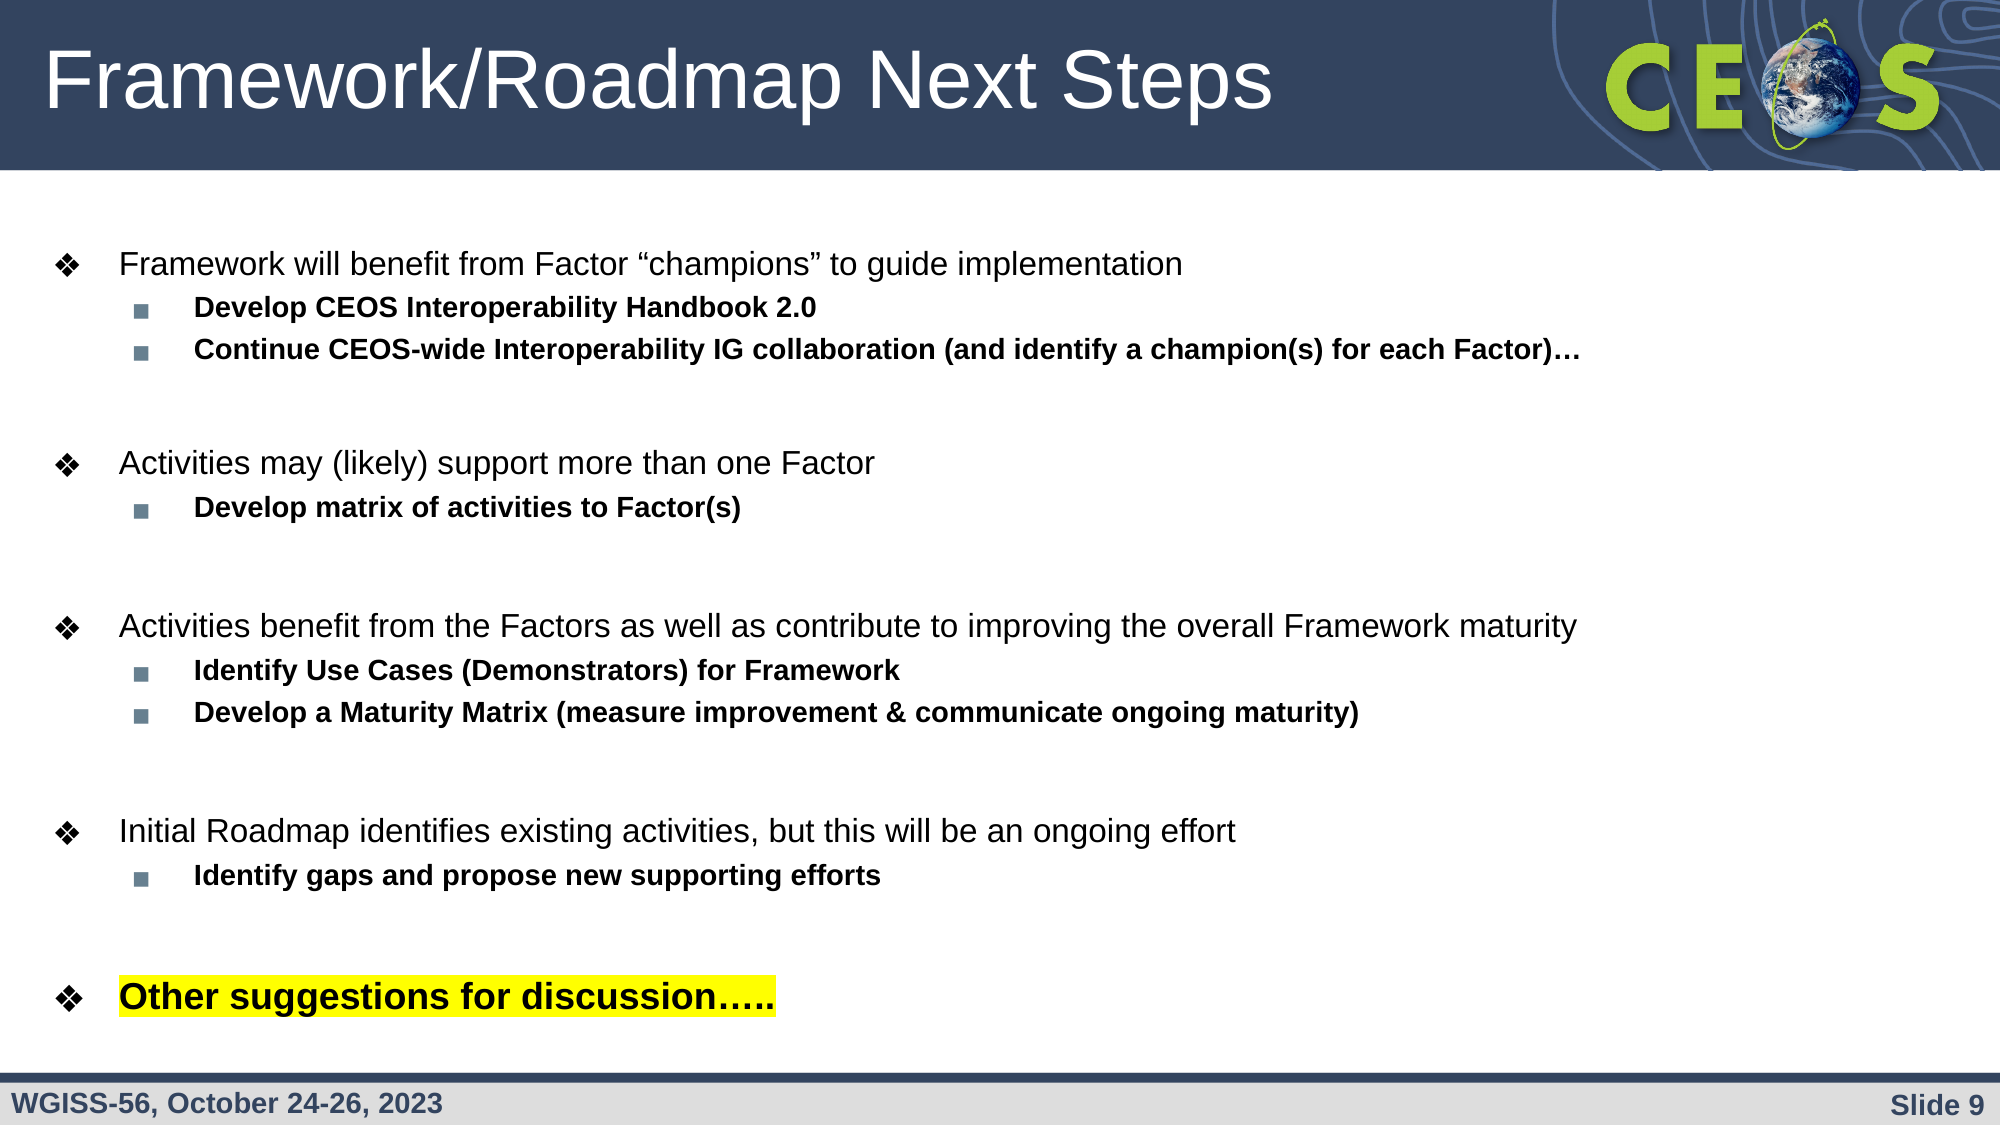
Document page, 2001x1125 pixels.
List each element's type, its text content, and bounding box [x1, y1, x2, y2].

picture [1552, 0, 2000, 171]
title Framework/Roadmap Next Steps [28, 28, 1569, 157]
list Framework will benefit from Factor “champions” to guide implementation Develop CEOS Interoperability Handbook 2.0 Continue CEOS-wide Interoperability IG collaboration (and identify a champion(s) for each Factor)… Activities may (likely) support more than one Factor Develop matrix of activities to Factor(s) Activities benefit from the Factors as well as contribute to improving the overall Framework maturity Identify Use Cases (Demonstrators) for Framework Develop a Maturity Matrix (measure improvement & communicate ongoing maturity) Initial Roadmap identifies existing activities, but this will be an ongoing effort Identify gaps and propose new supporting efforts Other suggestions for discussion….. [28, 238, 1922, 1023]
